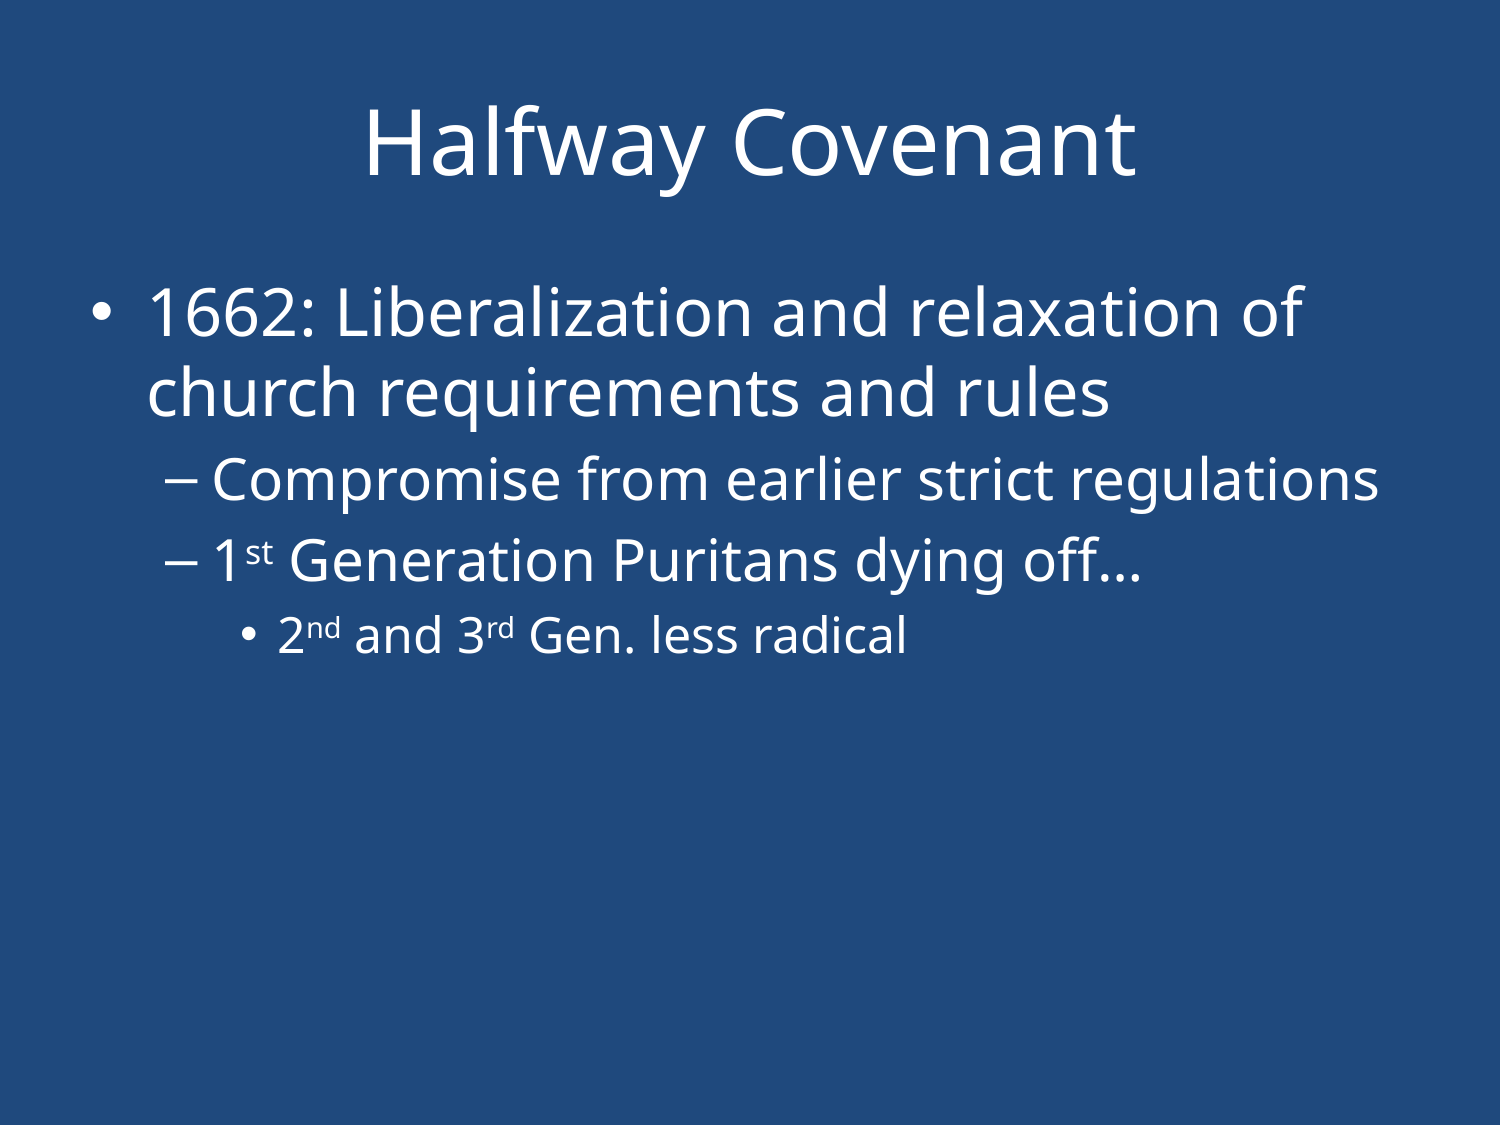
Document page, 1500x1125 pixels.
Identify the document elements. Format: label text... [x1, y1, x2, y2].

list 1662: Liberalization and relaxation of church requirements and rules Compromise from earlier strict regulations 1st Generation Puritans dying off… 2nd and 3rd Gen. less radical [75, 262, 1425, 1005]
title Halfway Covenant [75, 45, 1425, 233]
